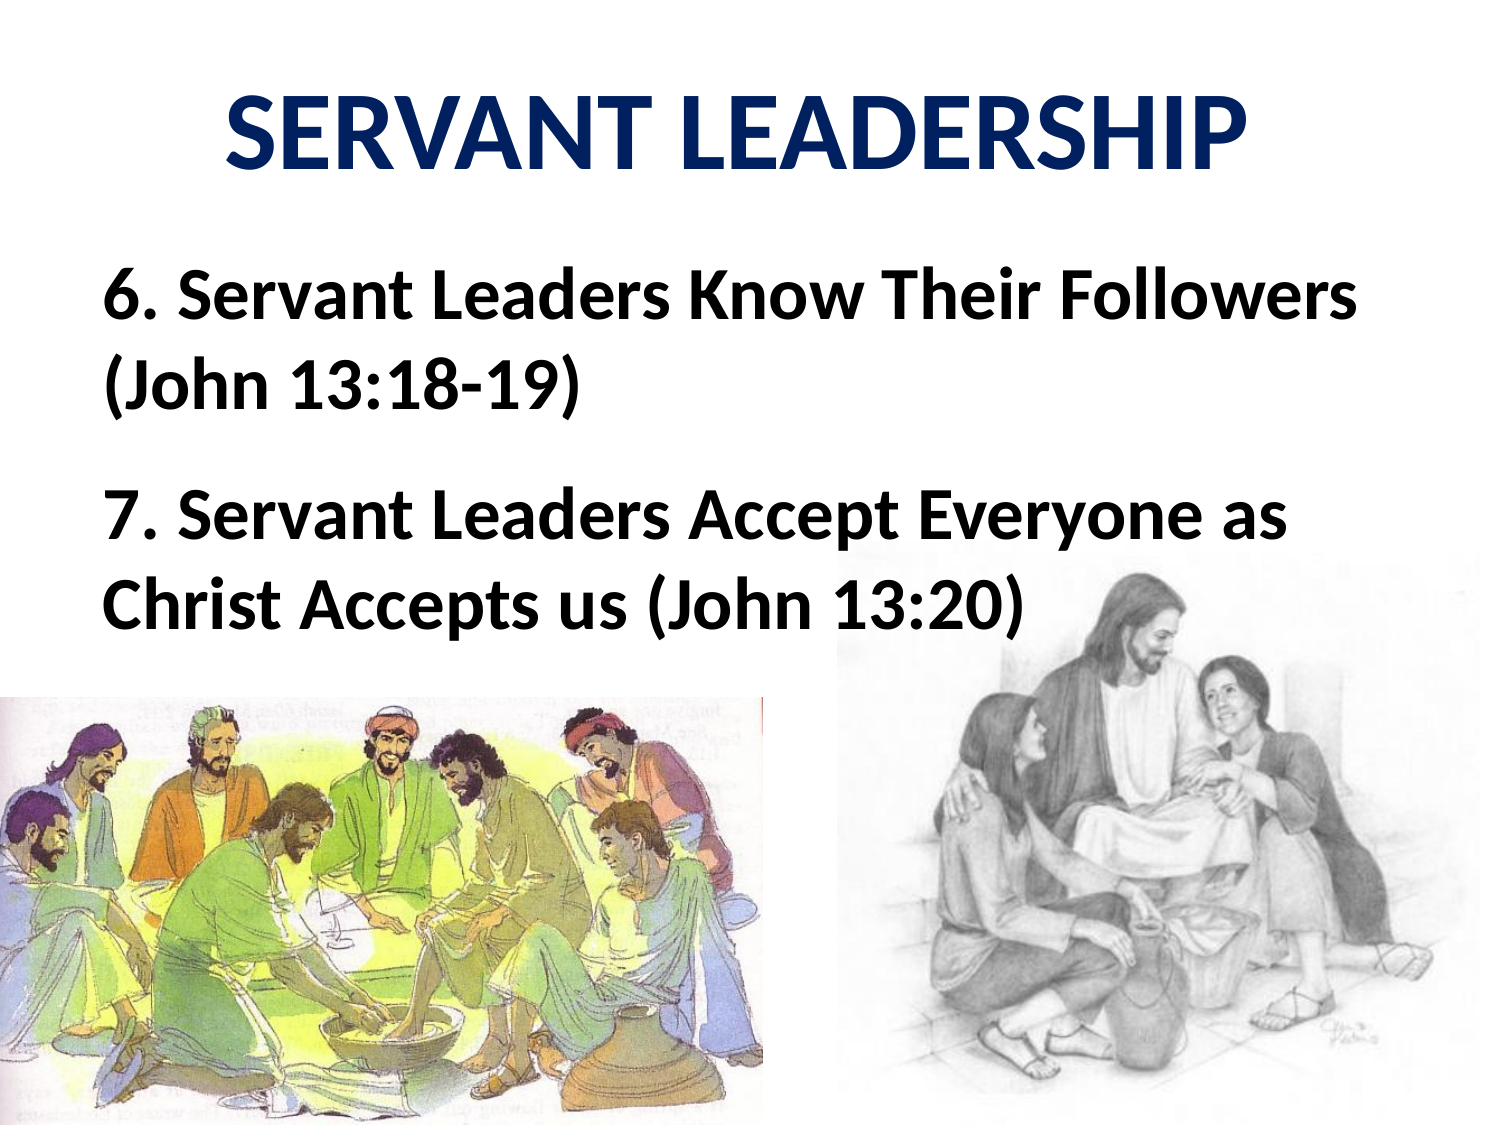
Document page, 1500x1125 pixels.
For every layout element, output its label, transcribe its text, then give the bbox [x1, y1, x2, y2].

picture [0, 697, 763, 1125]
text_box SERVANT LEADERSHIP [87, 49, 1388, 200]
text_box 6. Servant Leaders Know Their Followers (John 13:18-19) 7. Servant Leaders Accept Everyone as Christ Accepts us (John 13:20) [87, 237, 1450, 653]
picture [837, 541, 1480, 1125]
